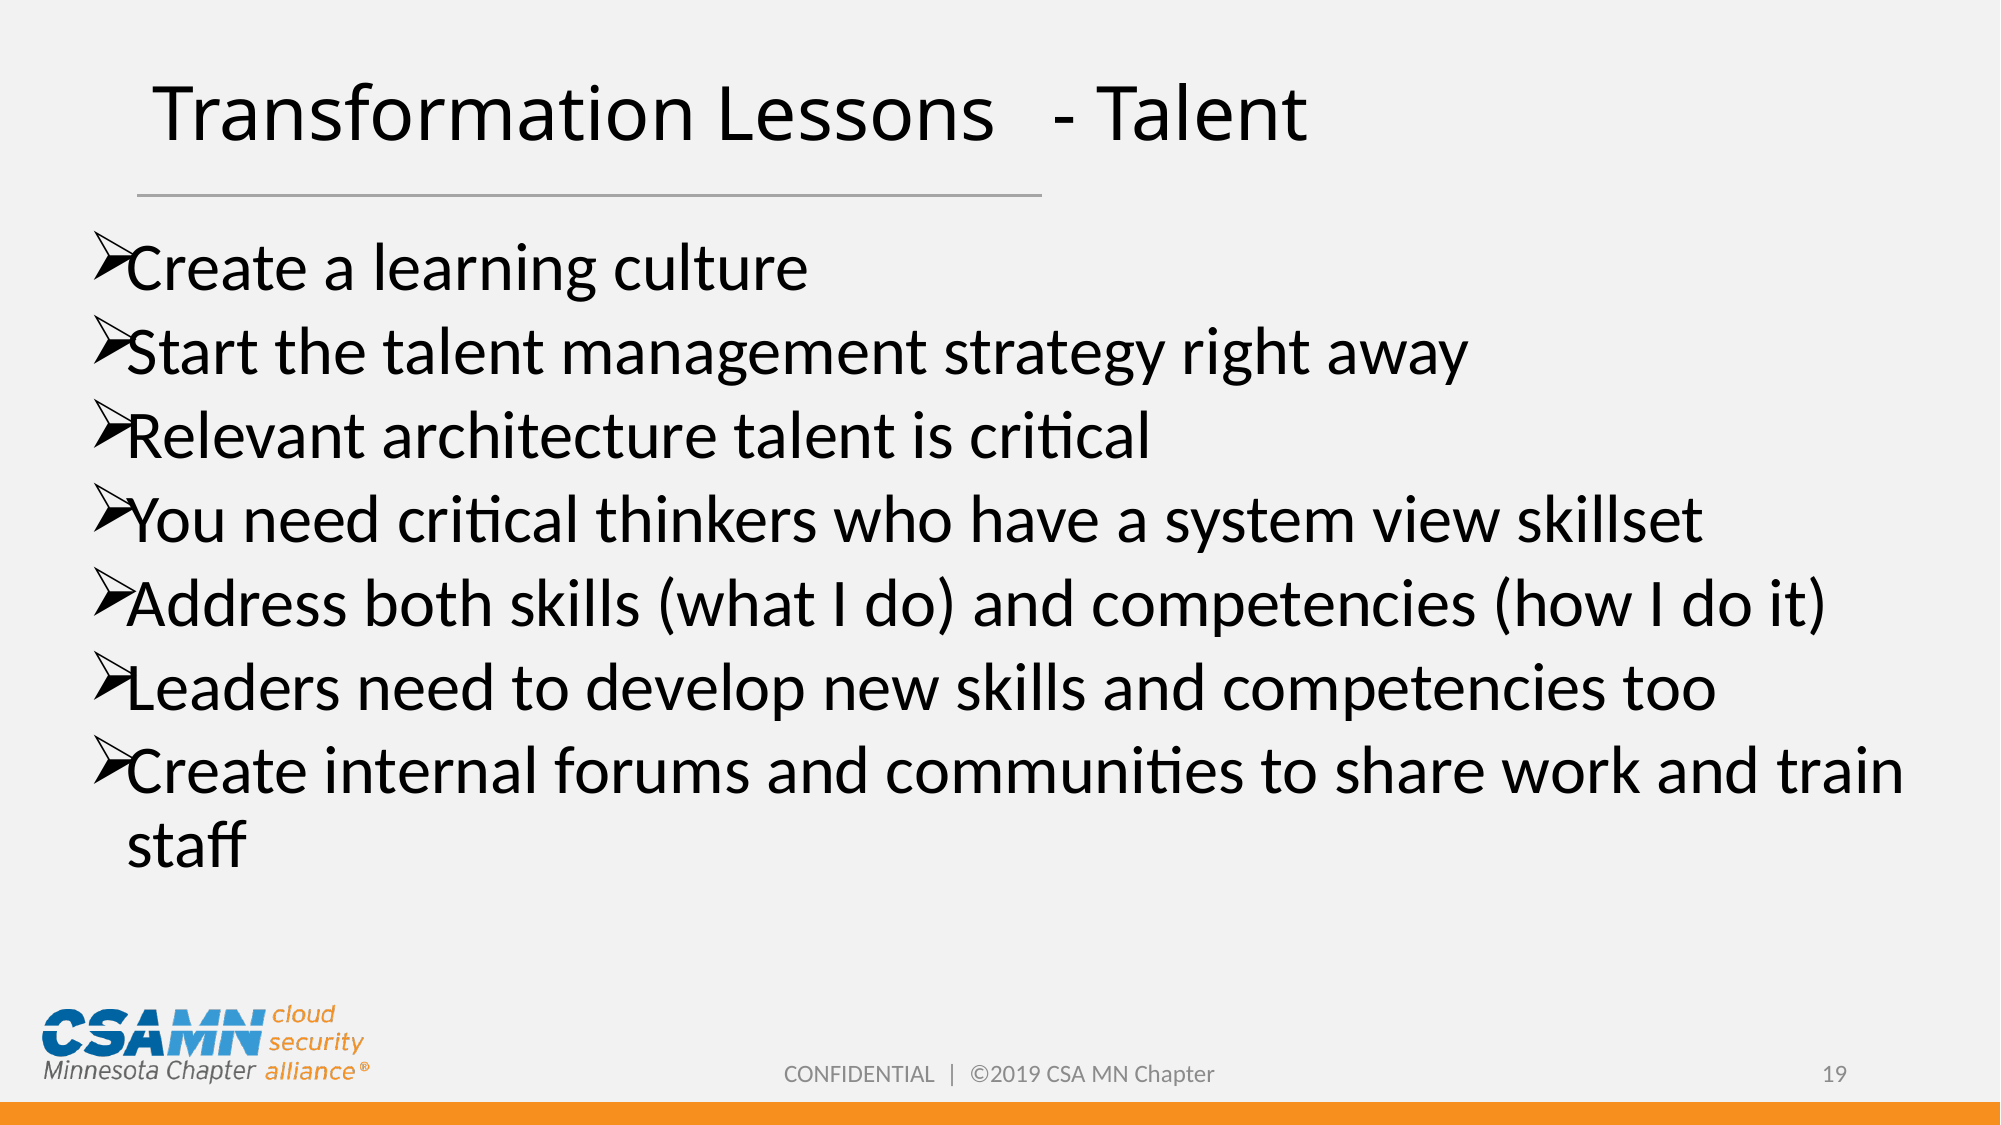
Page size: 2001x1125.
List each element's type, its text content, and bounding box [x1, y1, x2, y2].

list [34, 998, 373, 1088]
slide_number 19 [1412, 1042, 1863, 1102]
footer CONFIDENTIAL | ©2019 CSA MN Chapter [662, 1042, 1338, 1102]
title Transformation Lessons - Talent [137, 37, 1947, 196]
text_box Create a learning culture Start the talent management strategy right away Relevant architecture talent is critical You need critical thinkers who have a system view skillset Address both skills (what I do) and competencies (how I do it) Leaders need to develop new skills and competencies too Create internal forums and communities to share work and train staff [73, 223, 2000, 1027]
text_box [0, 1102, 2000, 1125]
